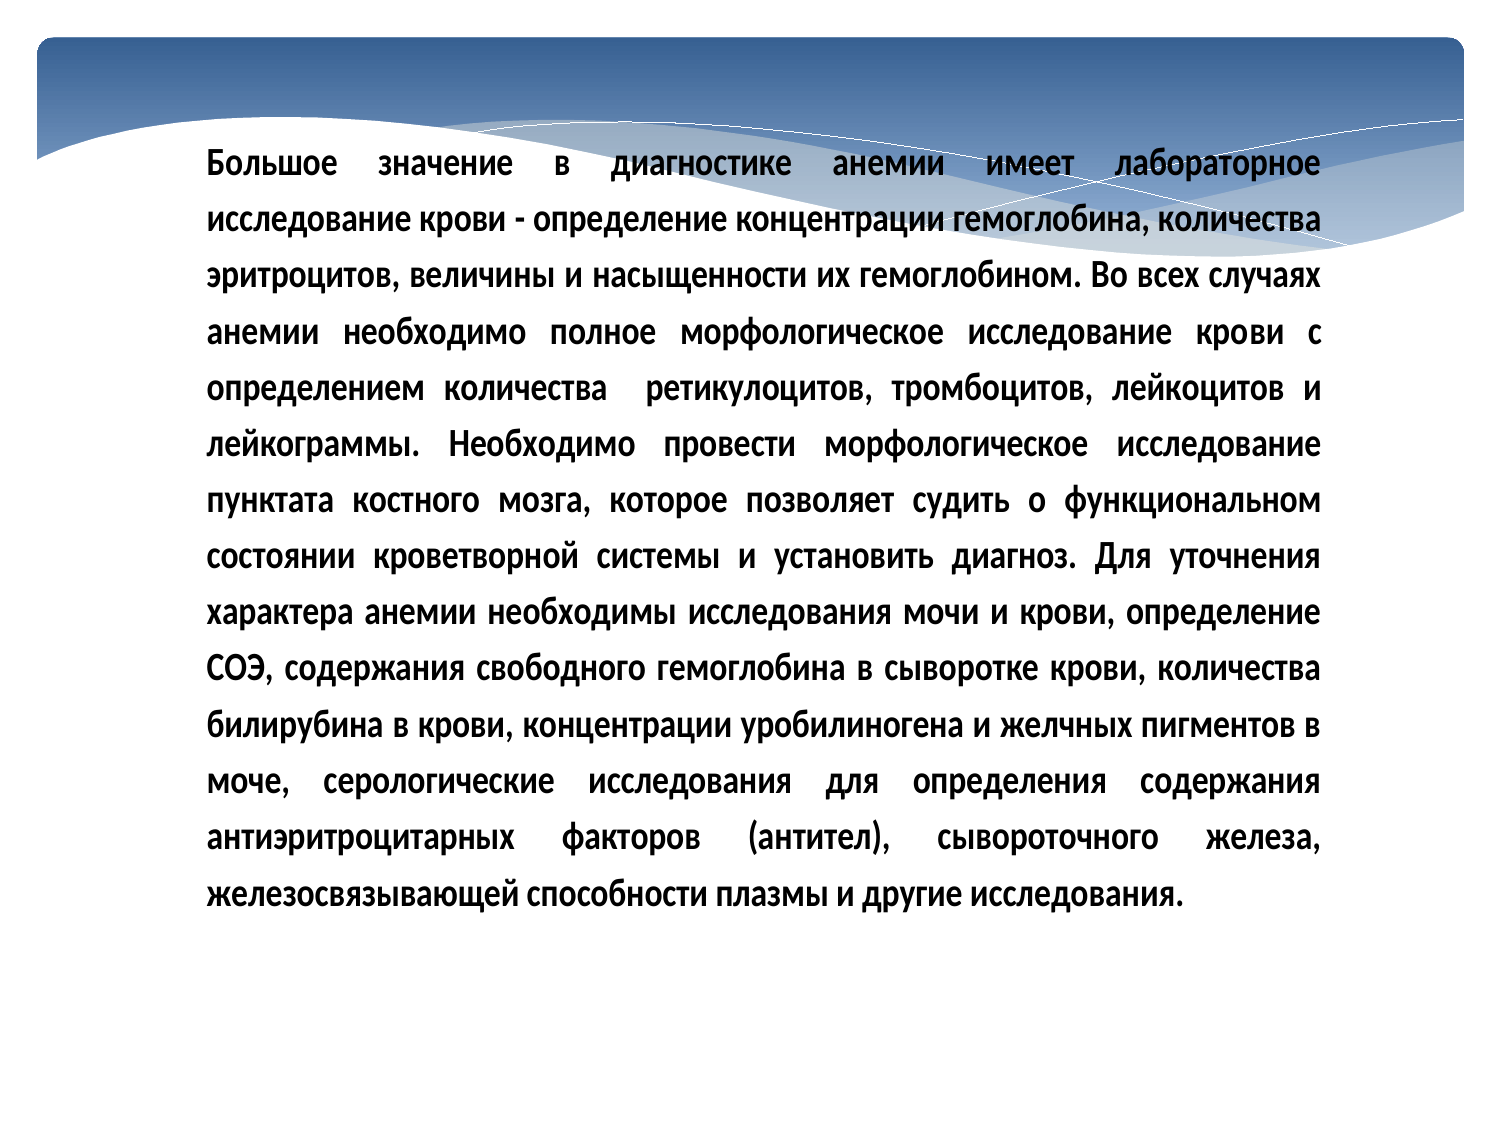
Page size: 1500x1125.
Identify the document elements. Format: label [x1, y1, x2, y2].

picture [206, 136, 1329, 953]
